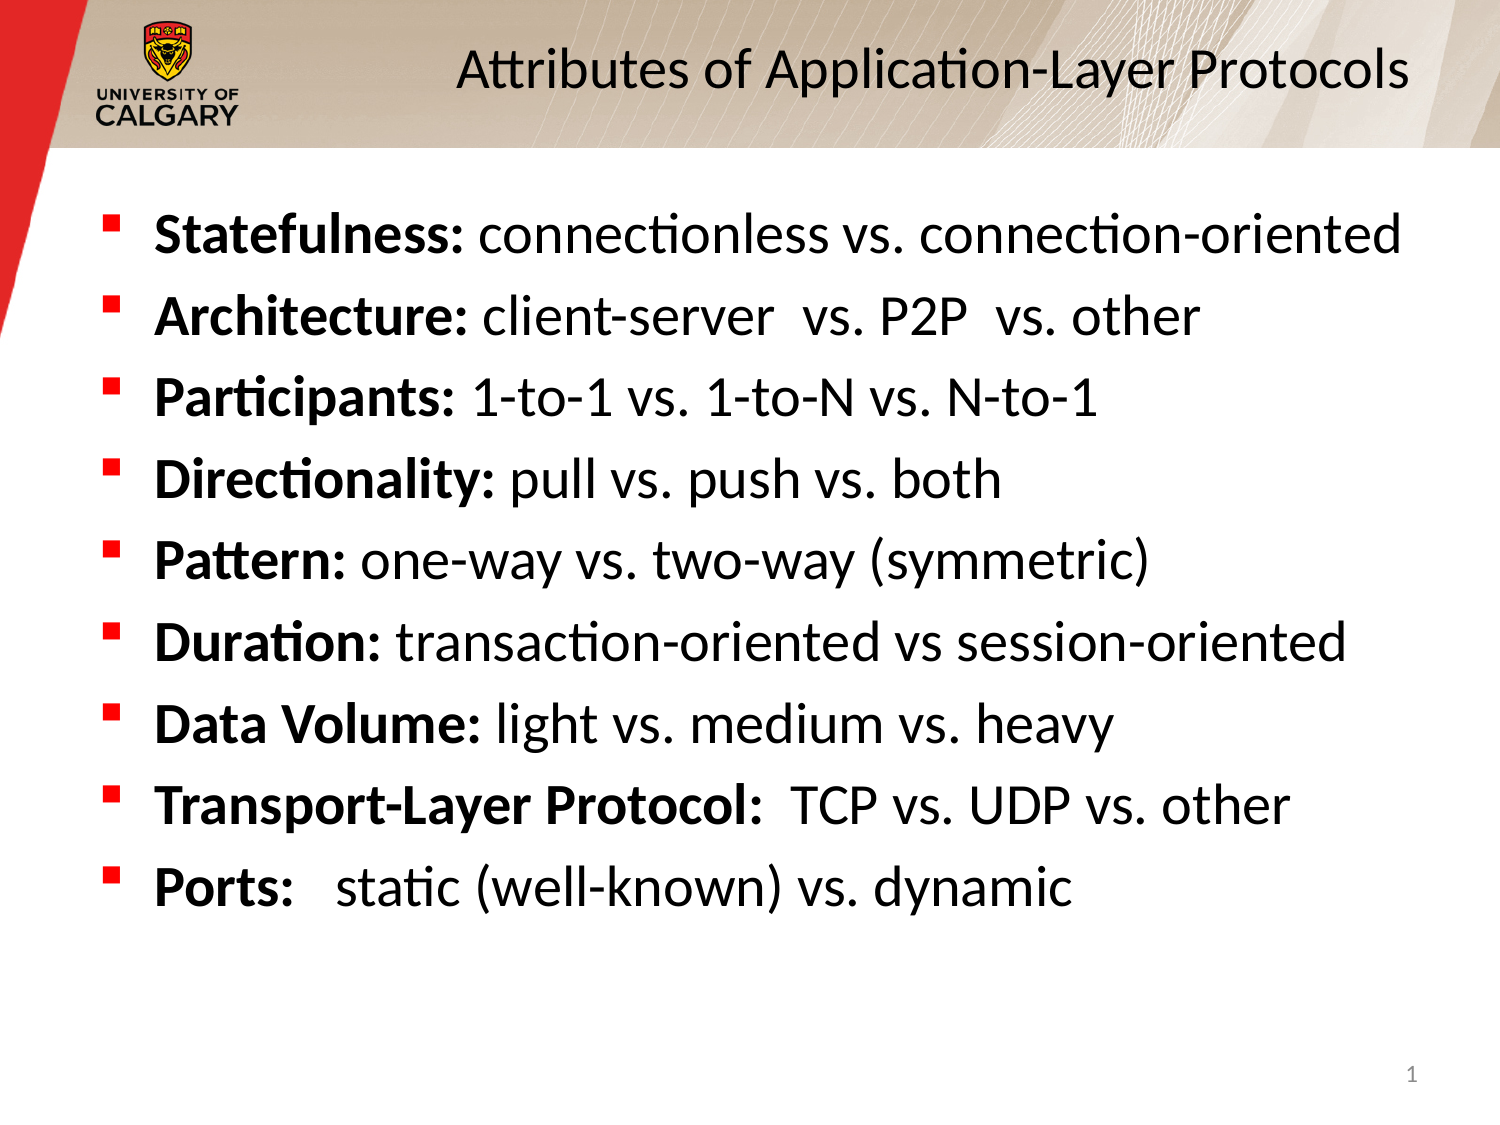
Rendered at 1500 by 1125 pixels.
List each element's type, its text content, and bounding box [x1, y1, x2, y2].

title Attributes of Application-Layer Protocols [219, 0, 1425, 131]
picture [0, 0, 1500, 1125]
slide_number 1 [1291, 1071, 1434, 1103]
list Statefulness: connectionless vs. connection-oriented Architecture: client-server vs. P2P vs. other Participants: 1-to-1 vs. 1-to-N vs. N-to-1 Directionality: pull vs. push vs. both Pattern: one-way vs. two-way (symmetric) Duration: transaction-oriented vs session-oriented Data Volume: light vs. medium vs. heavy Transport-Layer Protocol: TCP vs. UDP vs. other Ports: static (well-known) vs. dynamic [83, 187, 1468, 1071]
